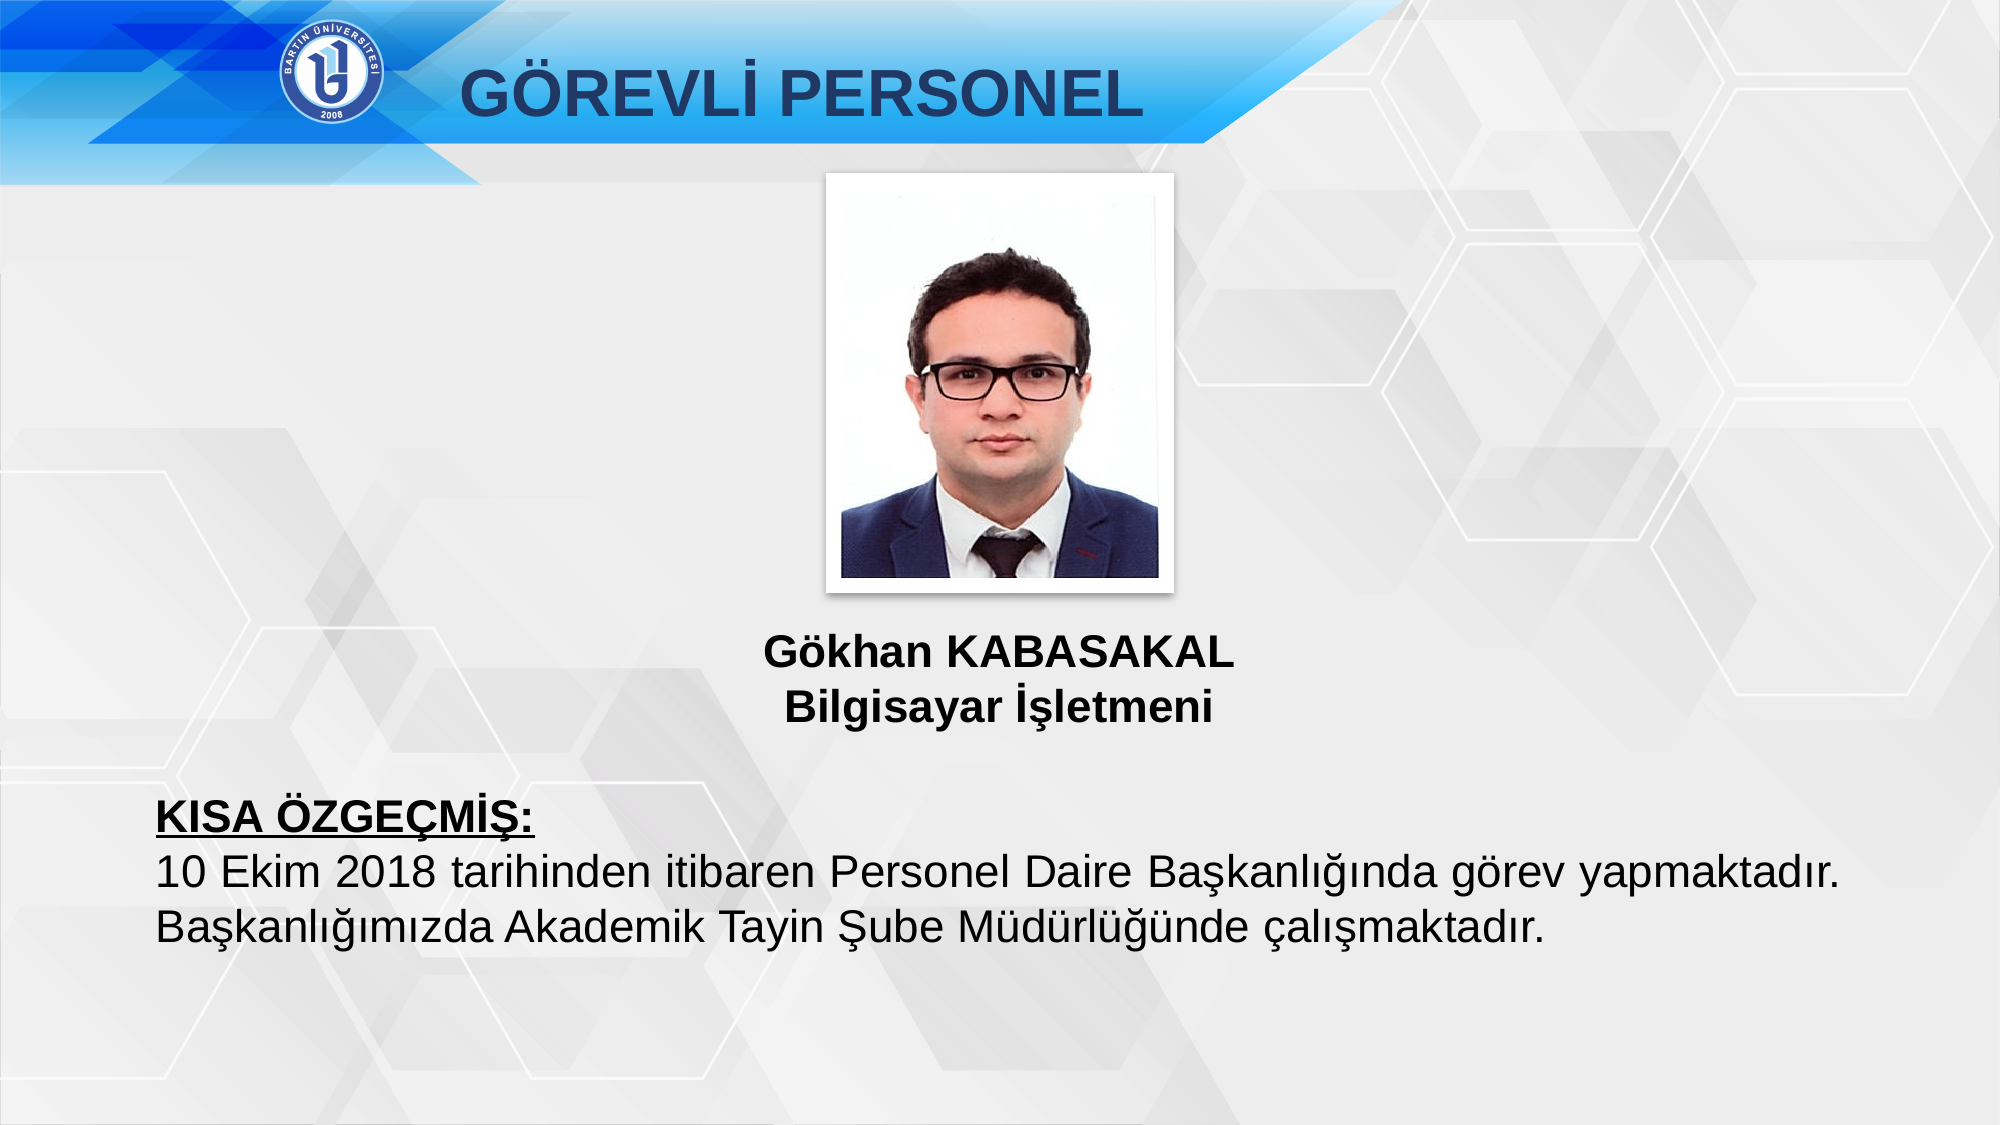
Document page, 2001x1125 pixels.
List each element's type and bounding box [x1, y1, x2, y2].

text_box [0, 0, 1426, 199]
picture [0, 0, 2000, 1125]
